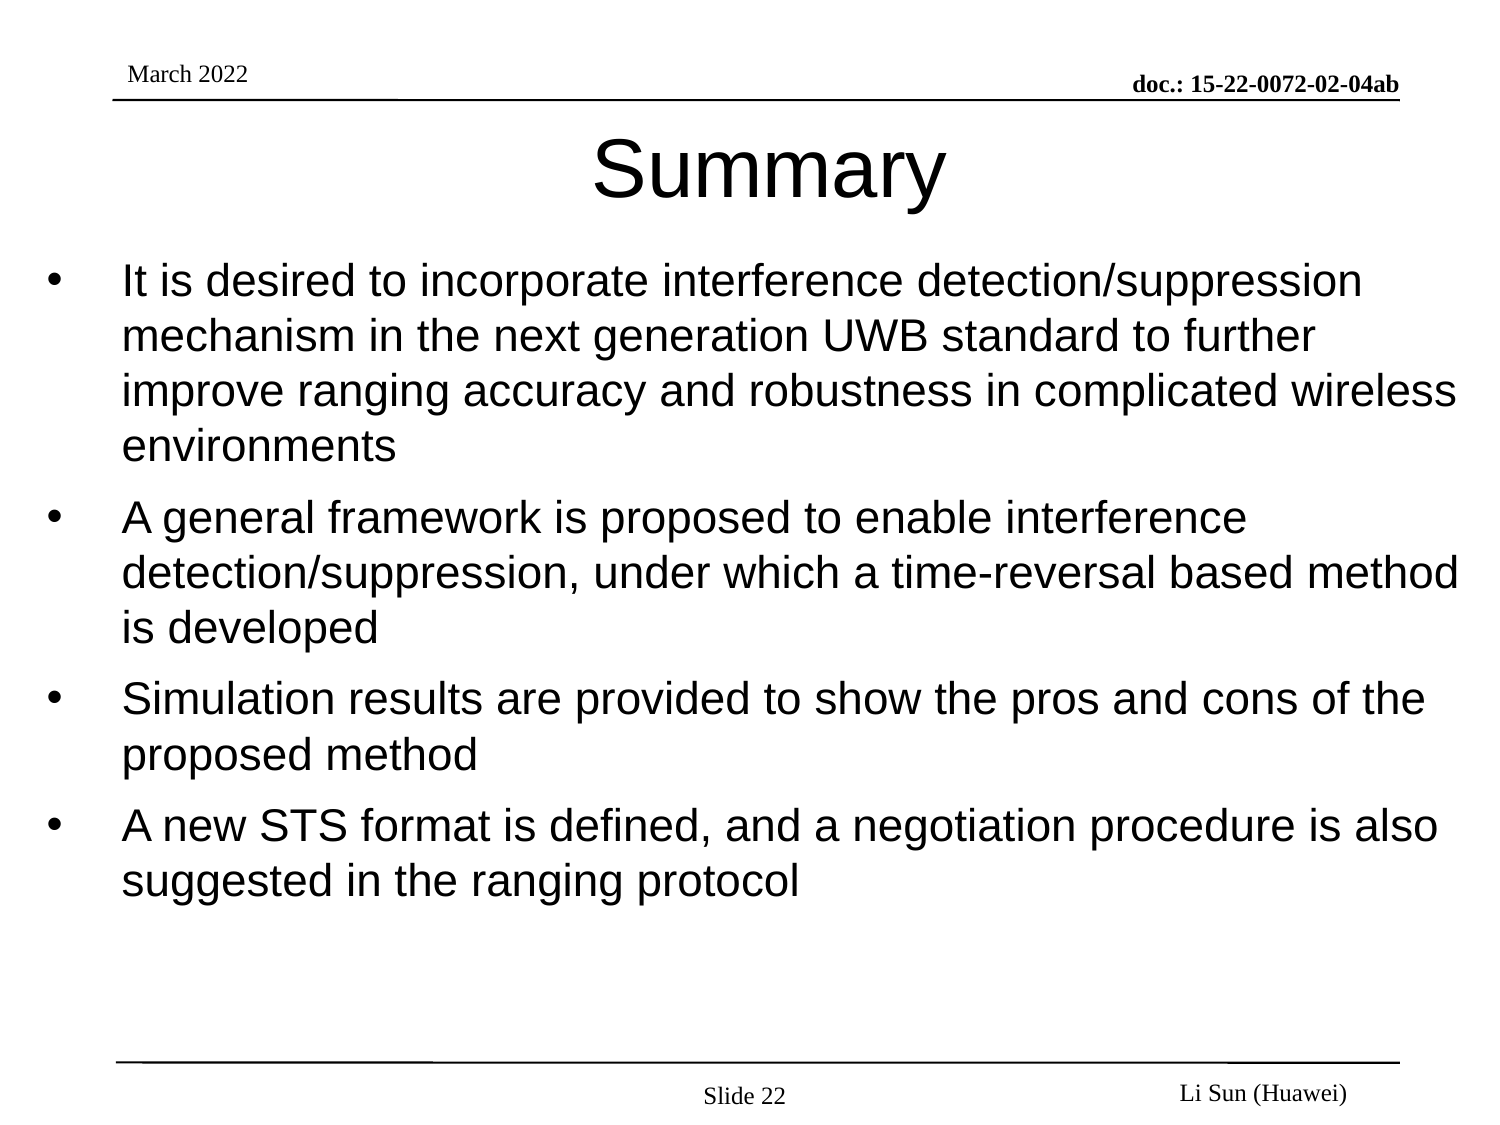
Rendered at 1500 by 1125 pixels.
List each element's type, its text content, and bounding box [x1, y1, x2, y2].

title Summary [133, 101, 1407, 226]
list It is desired to incorporate interference detection/suppression mechanism in the next generation UWB standard to further improve ranging accuracy and robustness in complicated wireless environments A general framework is proposed to enable interference detection/suppression, under which a time-reversal based method is developed Simulation results are provided to show the pros and cons of the proposed method A new STS format is defined, and a negotiation procedure is also suggested in the ranging protocol [31, 243, 1483, 1047]
slide_number Slide 22 [690, 1075, 799, 1115]
